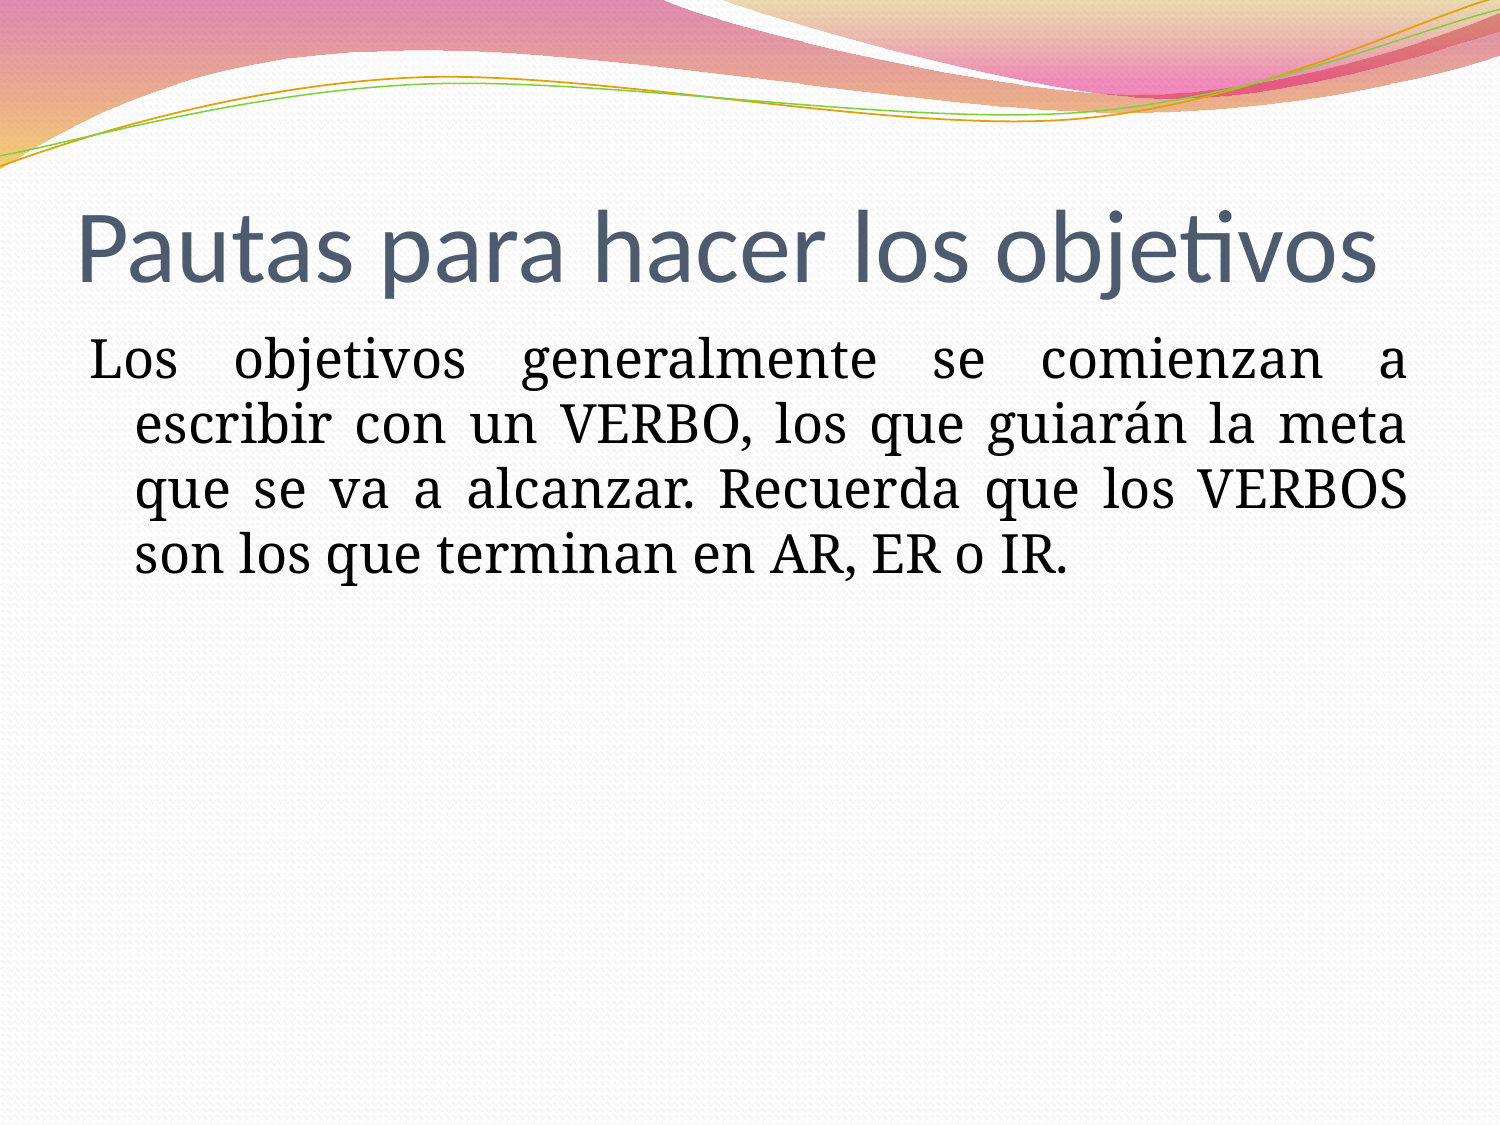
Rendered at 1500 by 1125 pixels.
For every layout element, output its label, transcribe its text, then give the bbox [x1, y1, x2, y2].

list Los objetivos generalmente se comienzan a escribir con un VERBO, los que guiarán la meta que se va a alcanzar. Recuerda que los VERBOS son los que terminan en AR, ER o IR. [75, 317, 1425, 1038]
title Pautas para hacer los objetivos [75, 115, 1425, 303]
